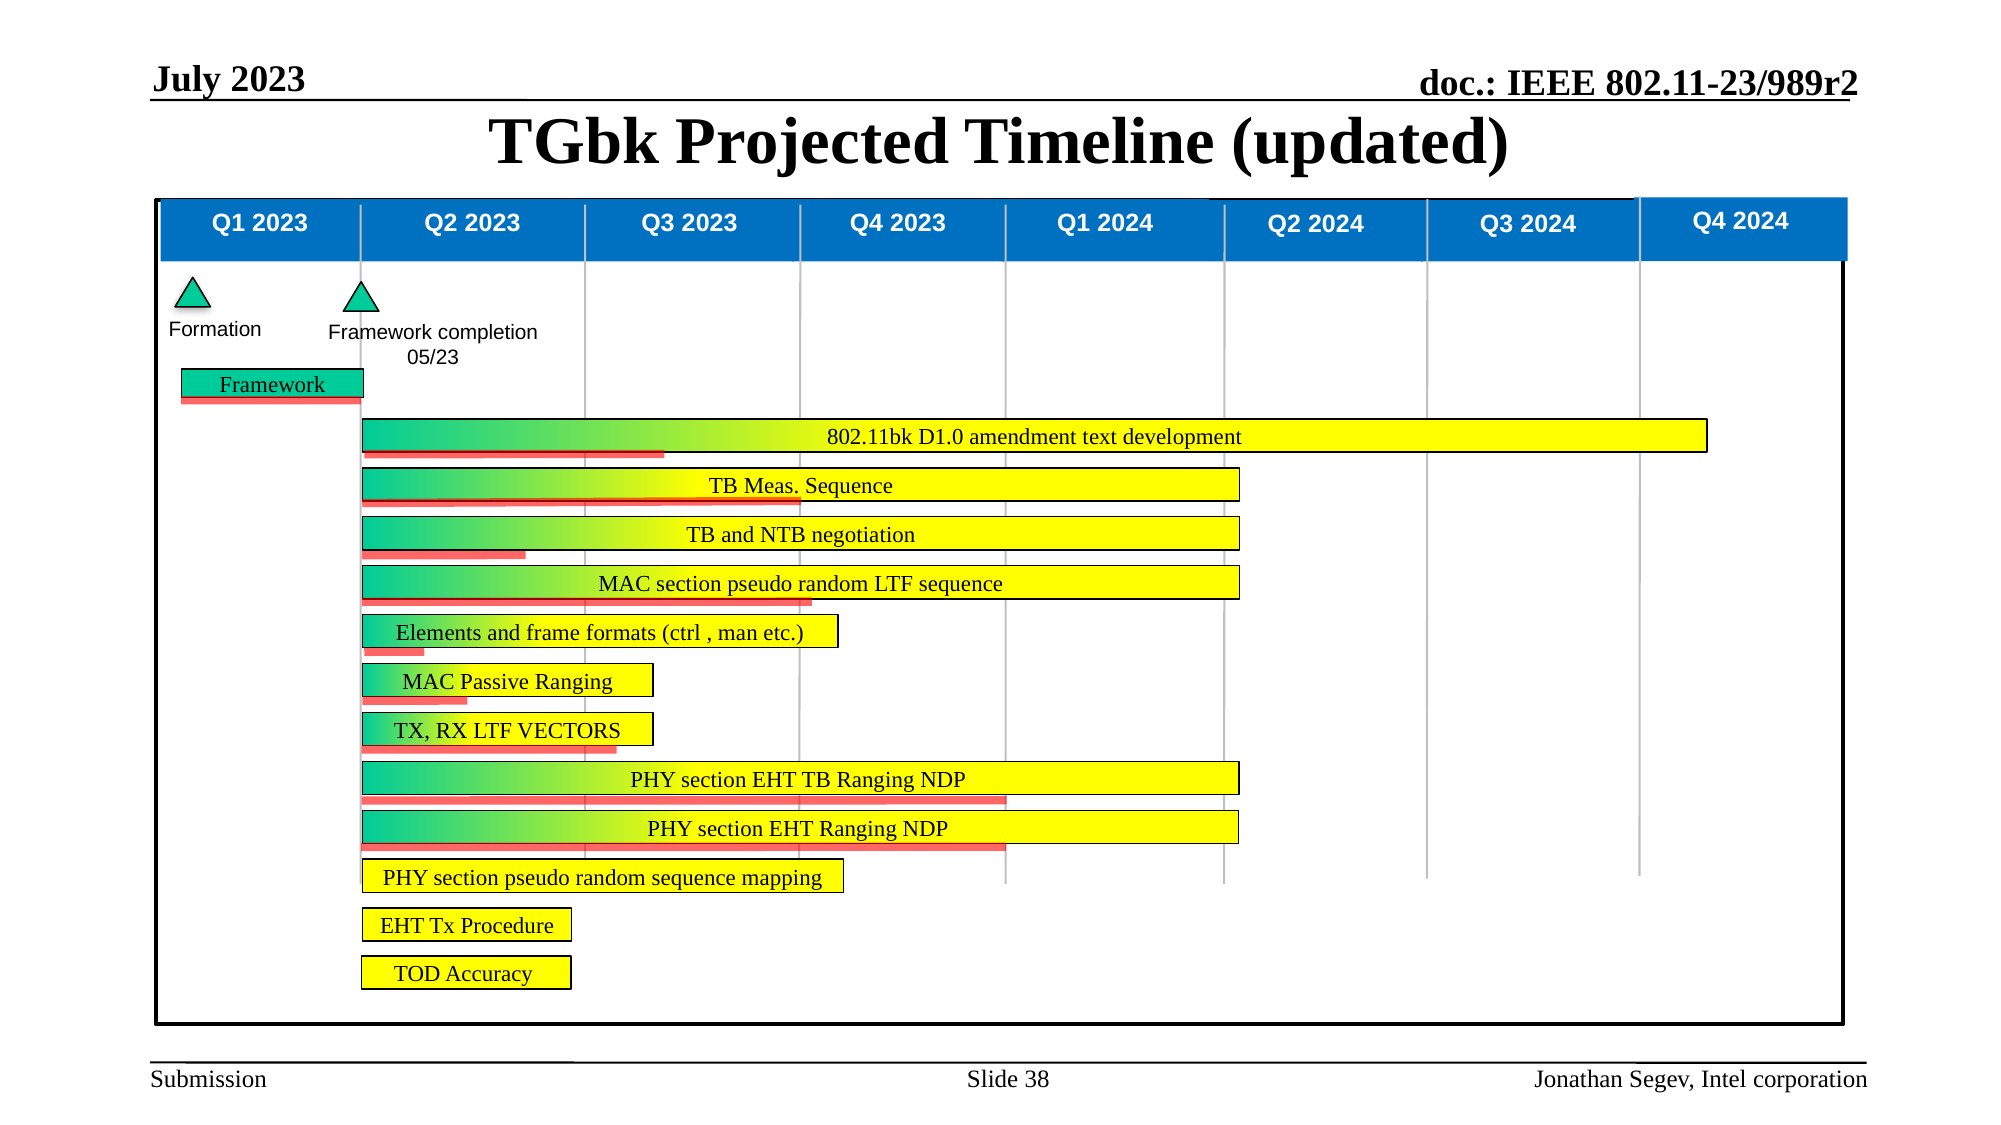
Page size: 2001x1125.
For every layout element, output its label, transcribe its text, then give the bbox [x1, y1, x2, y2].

text_box 802.11bk D1.0 amendment text development [362, 418, 1708, 452]
text_box Q1 2023 [160, 199, 360, 262]
text_box EHT Tx Procedure [362, 908, 572, 942]
text_box TOD Accuracy [361, 956, 571, 990]
text_box Q3 2024 [1428, 200, 1633, 262]
text_box Q4 2023 [792, 199, 1004, 262]
text_box Formation [144, 308, 287, 347]
text_box Framework [181, 369, 364, 398]
text_box TB and NTB negotiation [362, 516, 1240, 550]
text_box TB Meas. Sequence [362, 467, 1240, 501]
text_box [174, 276, 212, 308]
text_box Q3 2023 [586, 199, 792, 262]
table_cell [362, 496, 802, 500]
text_box Q2 2024 [1210, 200, 1421, 262]
text_box Framework completion 05/23 [307, 311, 559, 375]
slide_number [152, 54, 563, 100]
text_box TX, RX LTF VECTORS [362, 712, 653, 746]
text_box MAC Passive Ranging [362, 663, 653, 697]
text_box PHY section pseudo random sequence mapping [362, 859, 844, 893]
text_box [343, 281, 379, 311]
text_box [155, 200, 1843, 1025]
text_box Q2 2023 [360, 199, 586, 262]
text_box Elements and frame formats (ctrl , man etc.) [362, 614, 839, 648]
slide_number Slide 38 [950, 1061, 1067, 1123]
text_box Q3 2024 [1421, 200, 1427, 262]
slide_number Slide 11 [361, 550, 526, 554]
text_box Q1 2024 [1004, 199, 1210, 262]
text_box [361, 500, 828, 504]
title TGbk Projected Timeline (updated) [149, 112, 1850, 163]
footer Jonathan Segev, Intel corporation [1171, 1061, 1869, 1093]
text_box PHY section EHT TB Ranging NDP [362, 761, 1240, 795]
text_box Q4 2024 [1633, 197, 1848, 262]
text_box PHY section EHT Ranging NDP [362, 810, 1239, 844]
text_box MAC section pseudo random LTF sequence [362, 565, 1240, 599]
